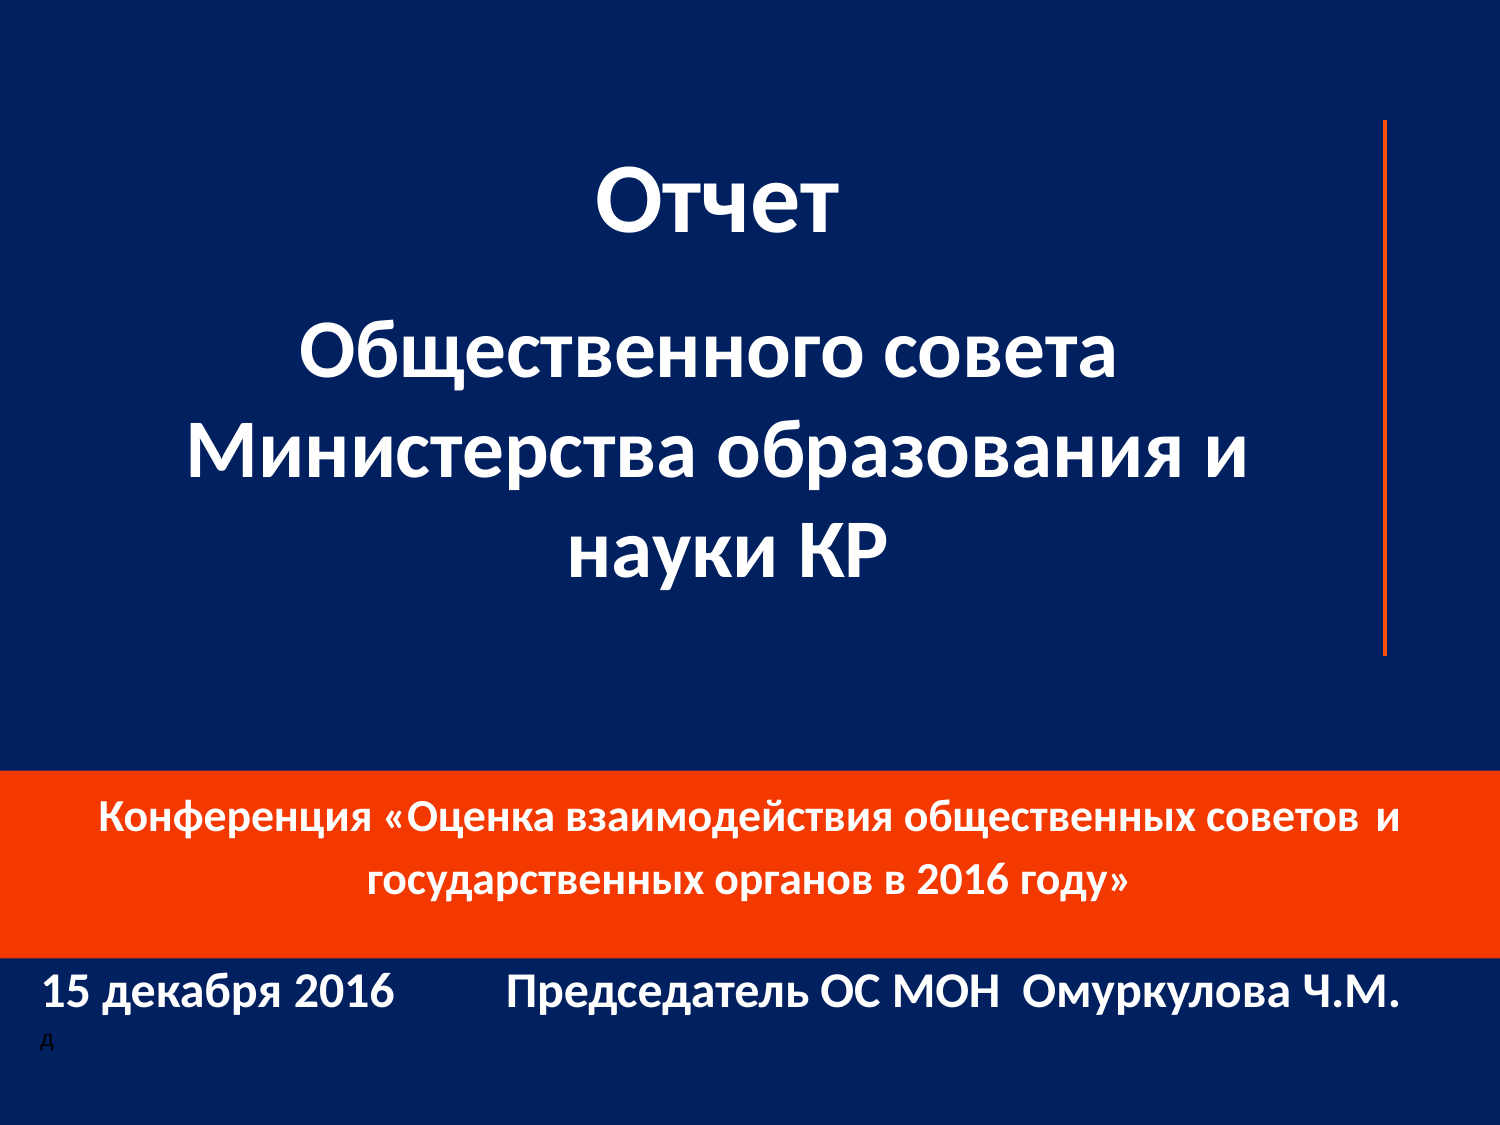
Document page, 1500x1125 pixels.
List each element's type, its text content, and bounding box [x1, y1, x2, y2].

text_box [0, 770, 1500, 959]
text_box Конференция «Оценка взаимодействия общественных советов и государственных органов в 2016 году» 15 декабря 2016 Председатель ОС МОН Омуркулова Ч.М. д [38, 785, 1408, 1052]
title Отчет [593, 132, 843, 294]
text_box [0, 0, 1500, 770]
text_box Общественного совета Министерства образования и науки КР [180, 294, 1255, 595]
text_box [0, 959, 1500, 1125]
